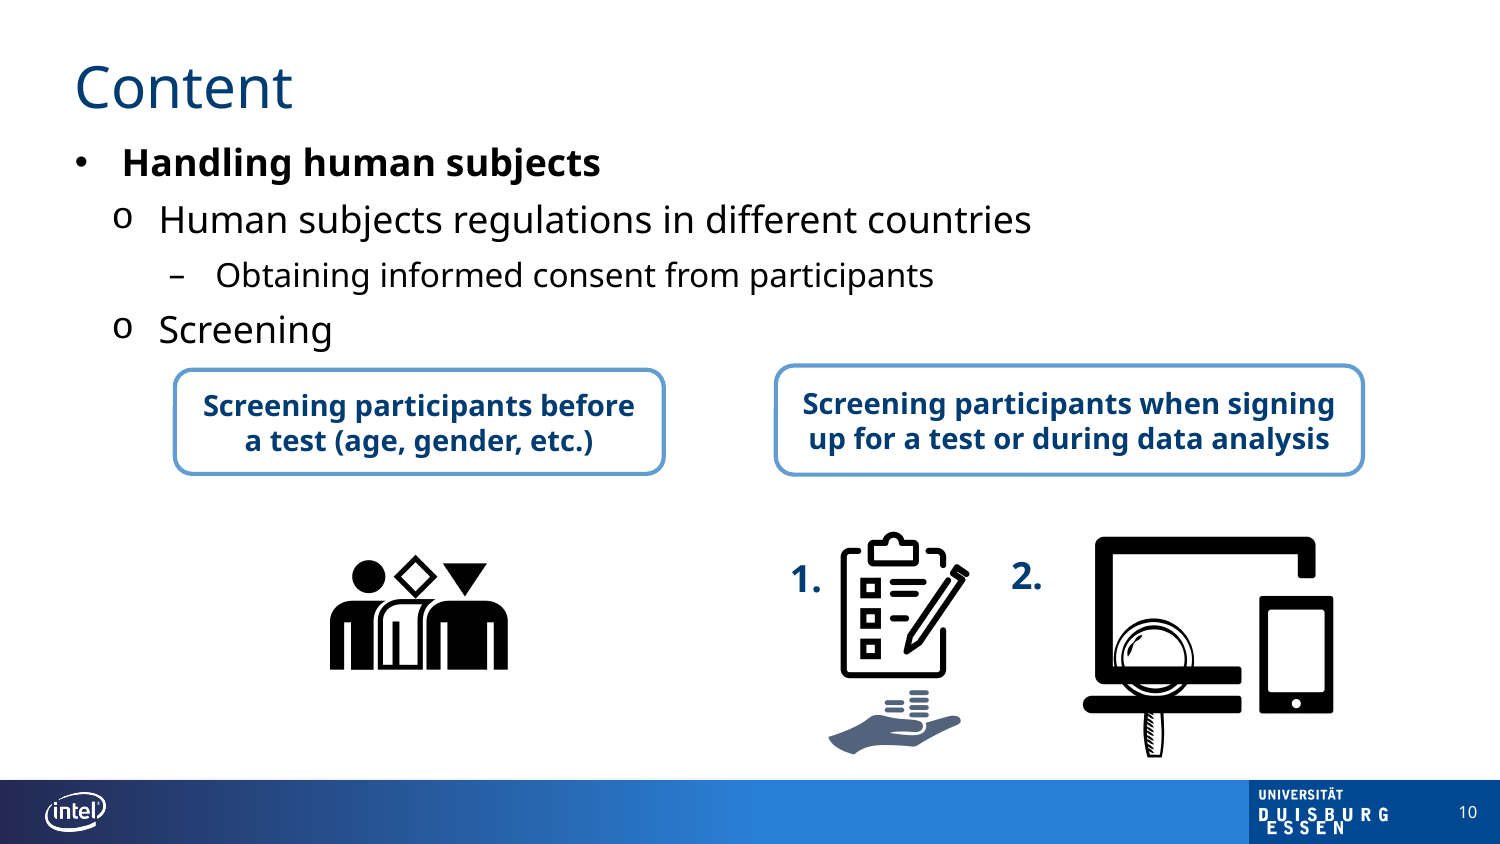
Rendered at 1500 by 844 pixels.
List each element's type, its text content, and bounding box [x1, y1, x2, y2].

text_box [174, 369, 664, 707]
slide_number 10 [1127, 791, 1478, 837]
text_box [775, 365, 1364, 787]
picture [45, 792, 106, 832]
list Handling human subjects Human subjects regulations in different countries Obtaining informed consent from participants Screening [74, 138, 1425, 760]
picture [1249, 780, 1500, 844]
title Content [74, 50, 1425, 138]
